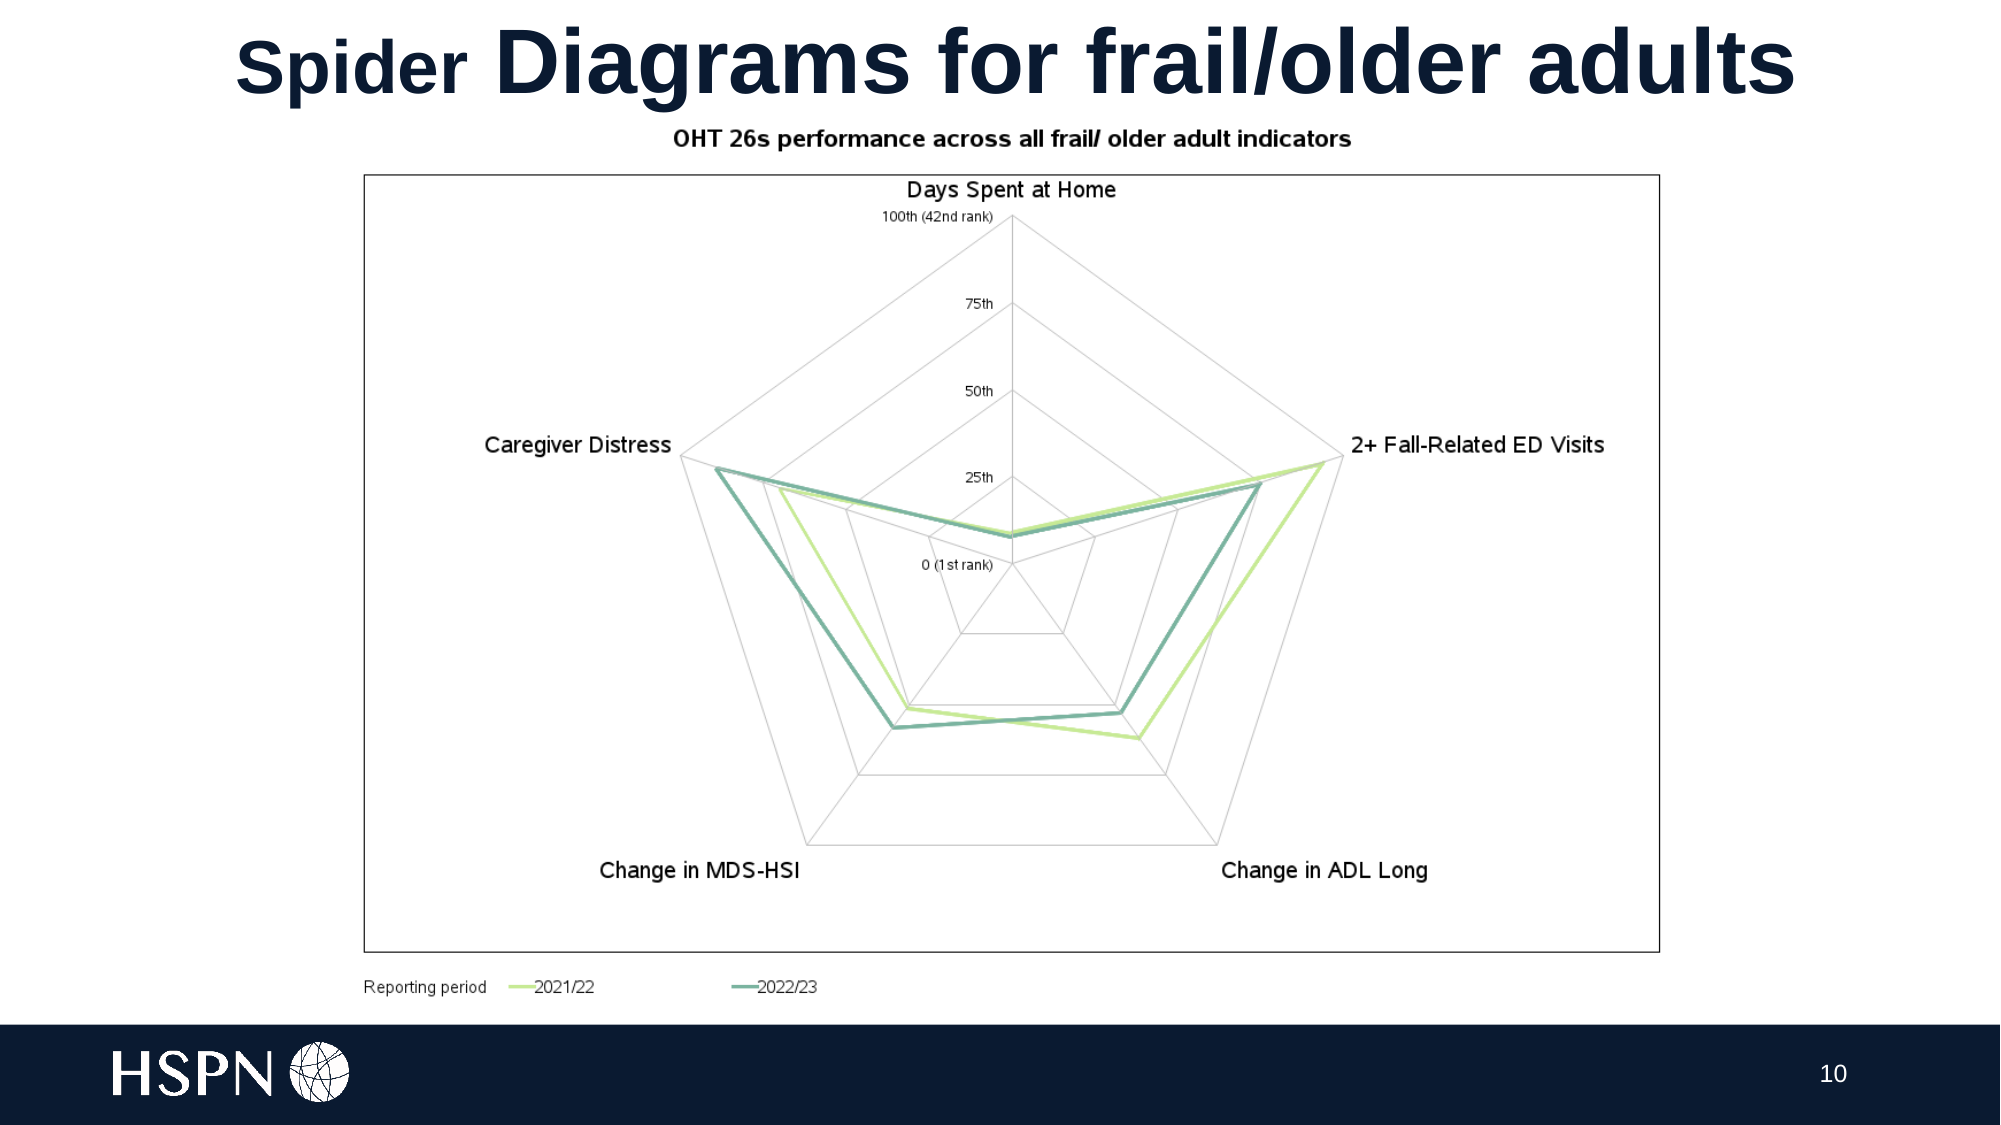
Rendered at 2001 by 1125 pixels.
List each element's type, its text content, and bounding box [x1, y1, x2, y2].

text_box Spider Diagrams for frail/older adults [43, 7, 1993, 126]
picture [350, 125, 1674, 1008]
slide_number 10 [1412, 1042, 1863, 1103]
picture [113, 1042, 349, 1102]
